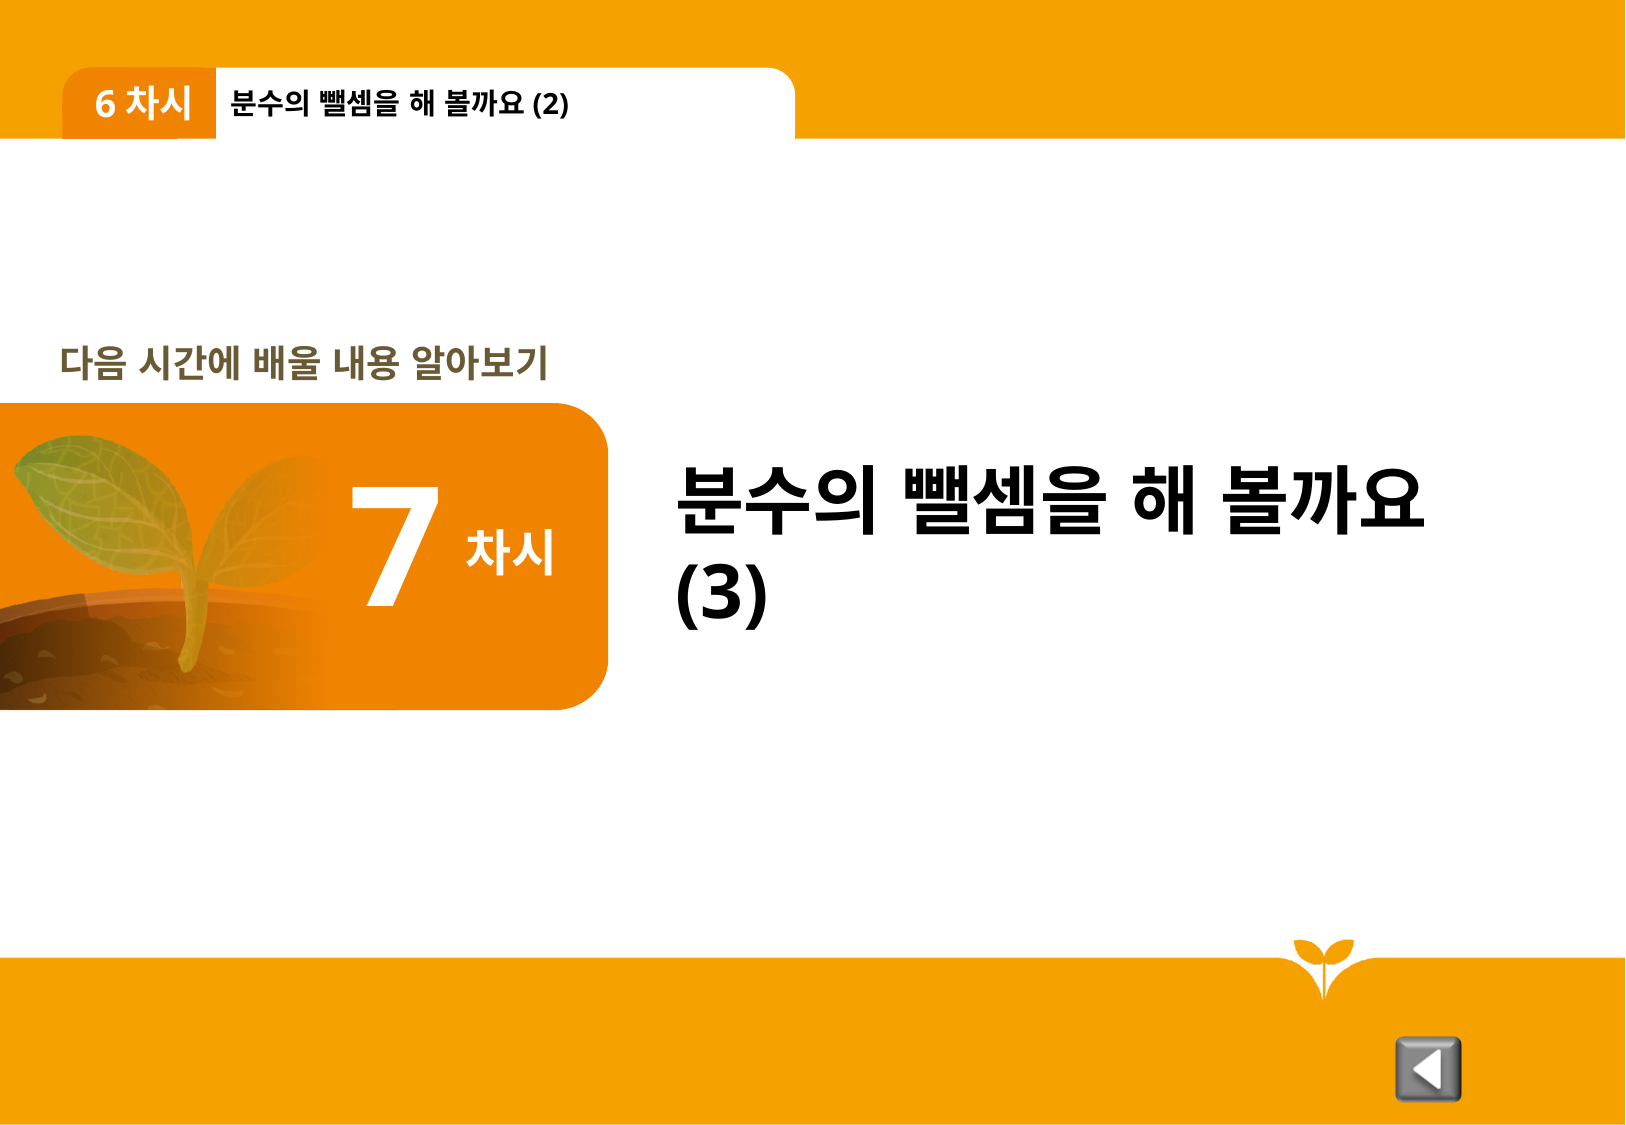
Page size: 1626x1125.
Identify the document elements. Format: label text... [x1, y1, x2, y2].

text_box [333, 432, 586, 650]
text_box 다음 시간에 배울 내용 알아보기 [44, 332, 661, 392]
text_box 분수의 뺄셈을 해 볼까요(3) [660, 445, 1541, 641]
text_box 6차시 [80, 72, 228, 132]
picture [0, 939, 1625, 1125]
text_box 분수의 뺄셈을 해 볼까요(2) [215, 78, 813, 128]
picture [0, 435, 397, 723]
